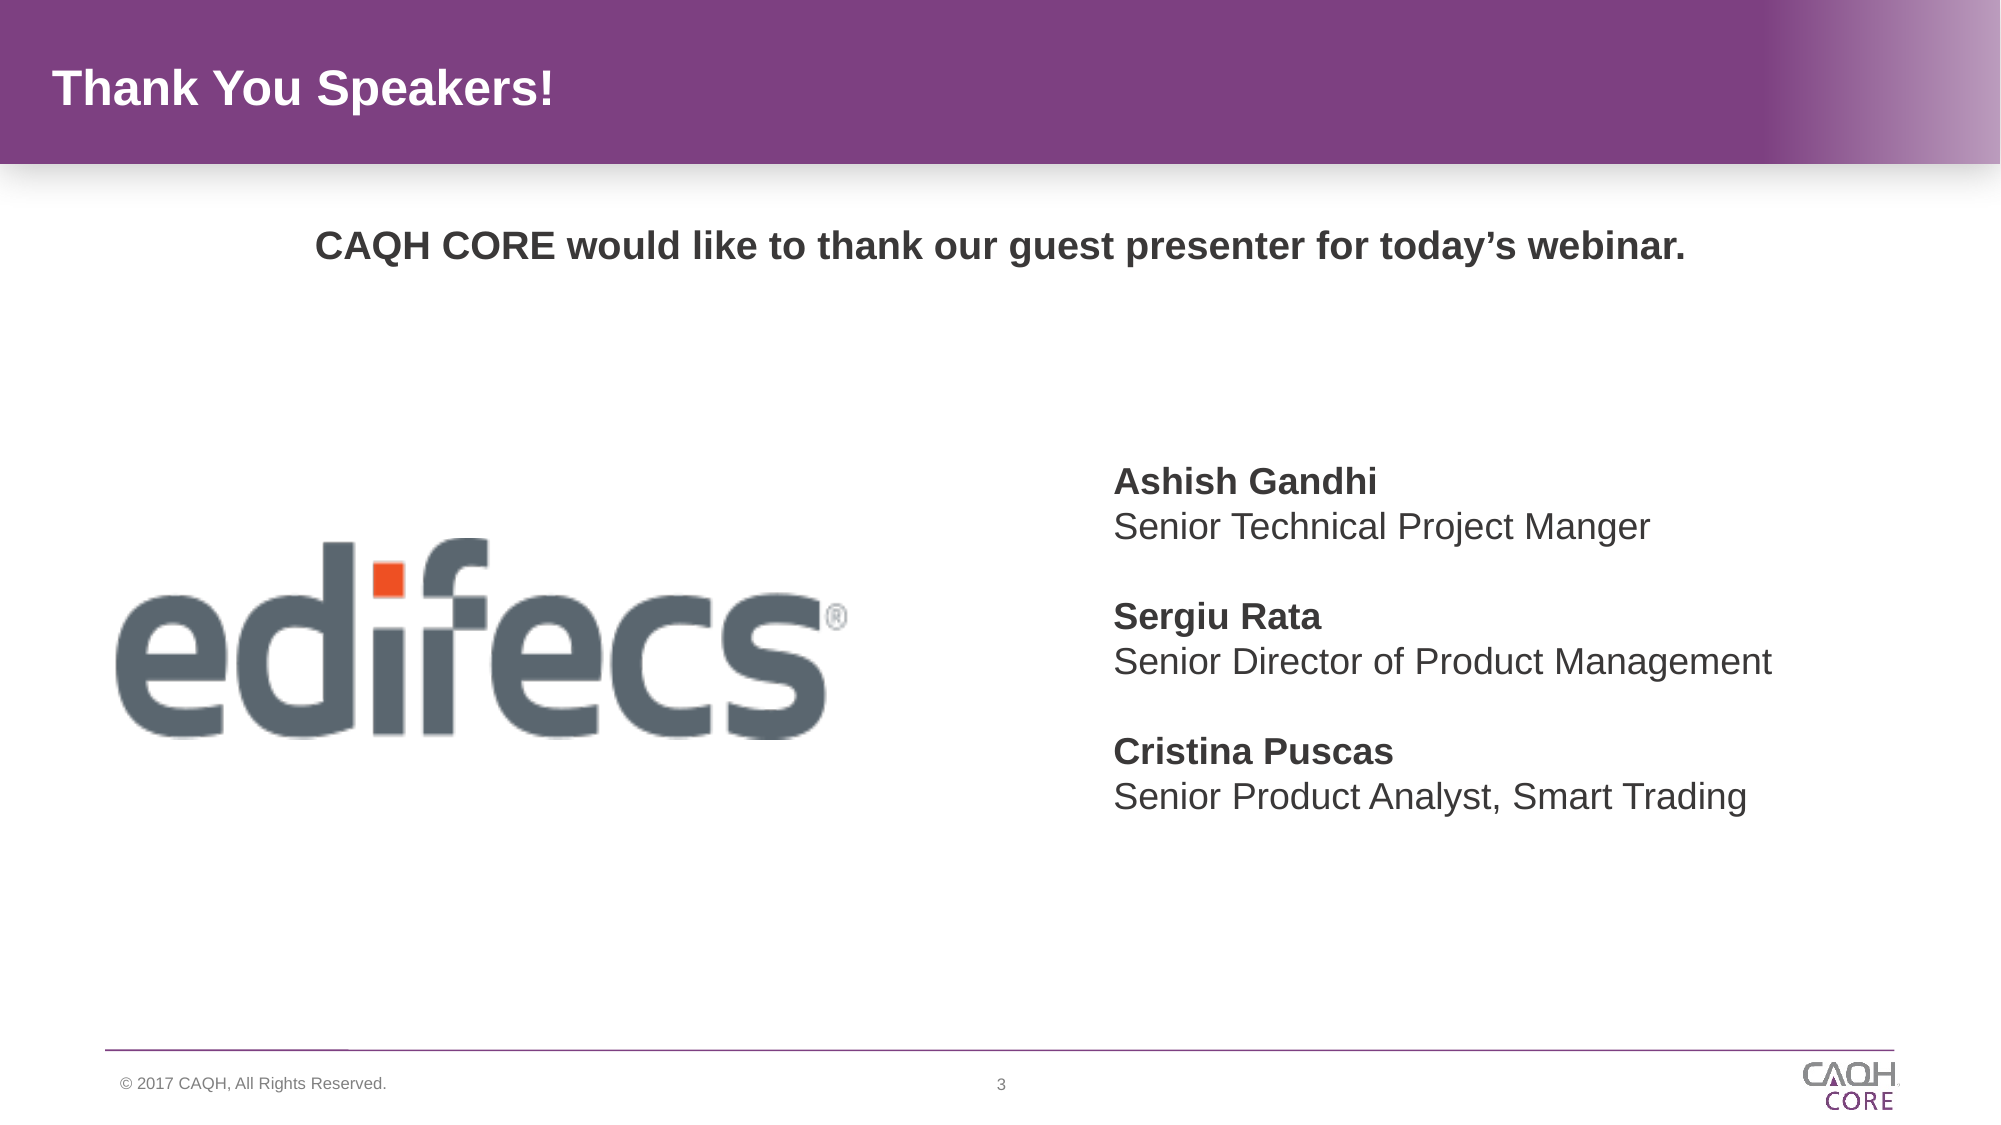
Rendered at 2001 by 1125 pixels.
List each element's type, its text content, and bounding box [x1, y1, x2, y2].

text_box Ashish Gandhi Senior Technical Project Manger Sergiu Rata Senior Director of Product Management Cristina Puscas Senior Product Analyst, Smart Trading [1098, 449, 2000, 825]
picture [109, 538, 852, 740]
picture [1803, 1062, 1900, 1110]
title Thank You Speakers! [36, 38, 1967, 132]
text_box 3 [785, 1064, 1217, 1103]
list CAQH CORE would like to thank our guest presenter for today’s webinar. [251, 205, 1752, 293]
